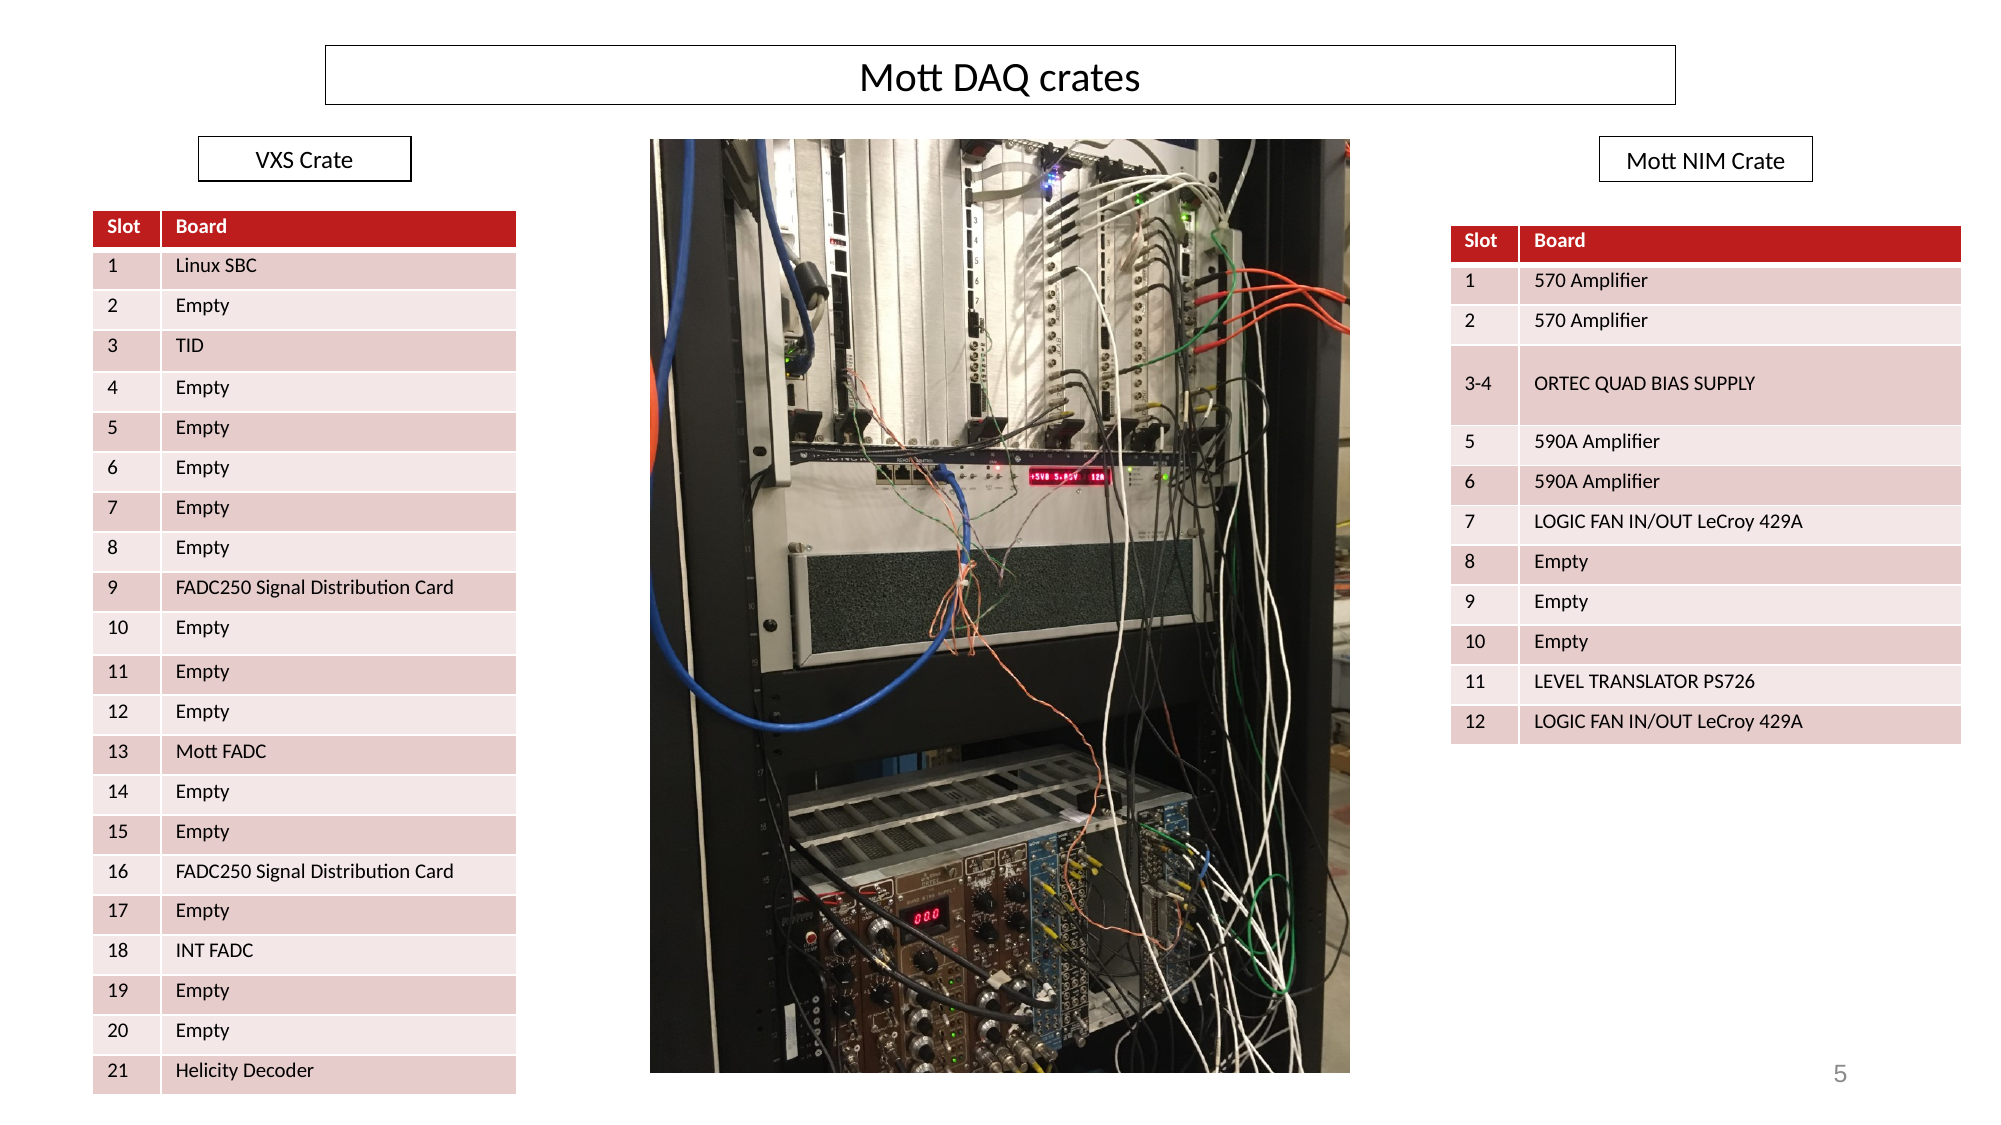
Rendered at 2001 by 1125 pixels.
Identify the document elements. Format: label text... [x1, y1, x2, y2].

table_cell Empty [162, 493, 516, 531]
table_cell Mott FADC [162, 736, 516, 774]
table_cell 2 [93, 291, 160, 329]
table_cell Empty [162, 373, 516, 411]
table_cell 1 [93, 253, 160, 289]
table_cell 4 [93, 373, 160, 411]
table_cell 18 [93, 936, 160, 974]
table_header Slot [1451, 226, 1518, 262]
table_cell Empty [162, 1016, 516, 1054]
text_box VXS Crate [198, 136, 412, 182]
table_cell 16 [93, 856, 160, 894]
table_cell 2 [1451, 306, 1518, 344]
table_cell Empty [1520, 546, 1961, 584]
table_cell Empty [1520, 626, 1961, 664]
table_cell Empty [162, 533, 516, 571]
table_cell FADC250 Signal Distribution Card [162, 856, 516, 894]
table_cell INT FADC [162, 936, 516, 974]
table_cell Helicity Decoder [162, 1056, 516, 1094]
table_cell Empty [162, 776, 516, 814]
table_cell 3 [93, 331, 160, 371]
table_cell LOGIC FAN IN/OUT LeCroy 429A [1520, 706, 1961, 744]
table_cell 7 [93, 493, 160, 531]
table_cell 1 [1451, 268, 1518, 304]
table_cell 8 [93, 533, 160, 571]
table_cell Empty [162, 291, 516, 329]
table_cell 15 [93, 816, 160, 854]
table_cell Empty [162, 613, 516, 654]
table_cell 590A Amplifier [1520, 426, 1961, 465]
table_cell 19 [93, 976, 160, 1014]
table_cell 10 [1451, 626, 1518, 664]
table_cell Empty [162, 413, 516, 451]
table_cell 11 [1451, 666, 1518, 704]
table_cell 6 [1451, 466, 1518, 505]
table_cell 570 Amplifier [1520, 268, 1961, 304]
picture [649, 139, 1350, 1073]
text_box Mott DAQ crates [324, 45, 1675, 105]
table_cell LOGIC FAN IN/OUT LeCroy 429A [1520, 506, 1961, 544]
table_cell LEVEL TRANSLATOR PS726 [1520, 666, 1961, 704]
slide_number 5 [1412, 1042, 1863, 1103]
table_header Board [162, 211, 516, 247]
table_cell 10 [93, 613, 160, 654]
table_cell 14 [93, 776, 160, 814]
table_cell 12 [1451, 706, 1518, 744]
table_cell 3-4 [1451, 346, 1518, 425]
table_cell 21 [93, 1056, 160, 1094]
table_cell 570 Amplifier [1520, 306, 1961, 344]
table_header Slot [93, 211, 160, 247]
table_cell 7 [1451, 506, 1518, 544]
table_cell 12 [93, 696, 160, 734]
text_box Mott NIM Crate [1599, 136, 1813, 182]
table_cell 6 [93, 453, 160, 491]
table_cell 9 [1451, 586, 1518, 624]
table_cell Empty [162, 816, 516, 854]
table_cell Empty [162, 896, 516, 934]
table_header Board [1520, 226, 1961, 262]
table_cell 17 [93, 896, 160, 934]
table_cell 8 [1451, 546, 1518, 584]
table_cell 5 [93, 413, 160, 451]
table_cell TID [162, 331, 516, 371]
table_cell Empty [162, 976, 516, 1014]
table_cell 9 [93, 573, 160, 611]
table_cell Empty [1520, 586, 1961, 624]
table_cell 11 [93, 656, 160, 694]
table_cell Linux SBC [162, 253, 516, 289]
table_cell 5 [1451, 426, 1518, 465]
table_cell 590A Amplifier [1520, 466, 1961, 505]
table_cell 20 [93, 1016, 160, 1054]
table_cell ORTEC QUAD BIAS SUPPLY [1520, 346, 1961, 425]
table_cell Empty [162, 696, 516, 734]
table_cell Empty [162, 453, 516, 491]
table_cell FADC250 Signal Distribution Card [162, 573, 516, 611]
table_cell 13 [93, 736, 160, 774]
table_cell Empty [162, 656, 516, 694]
